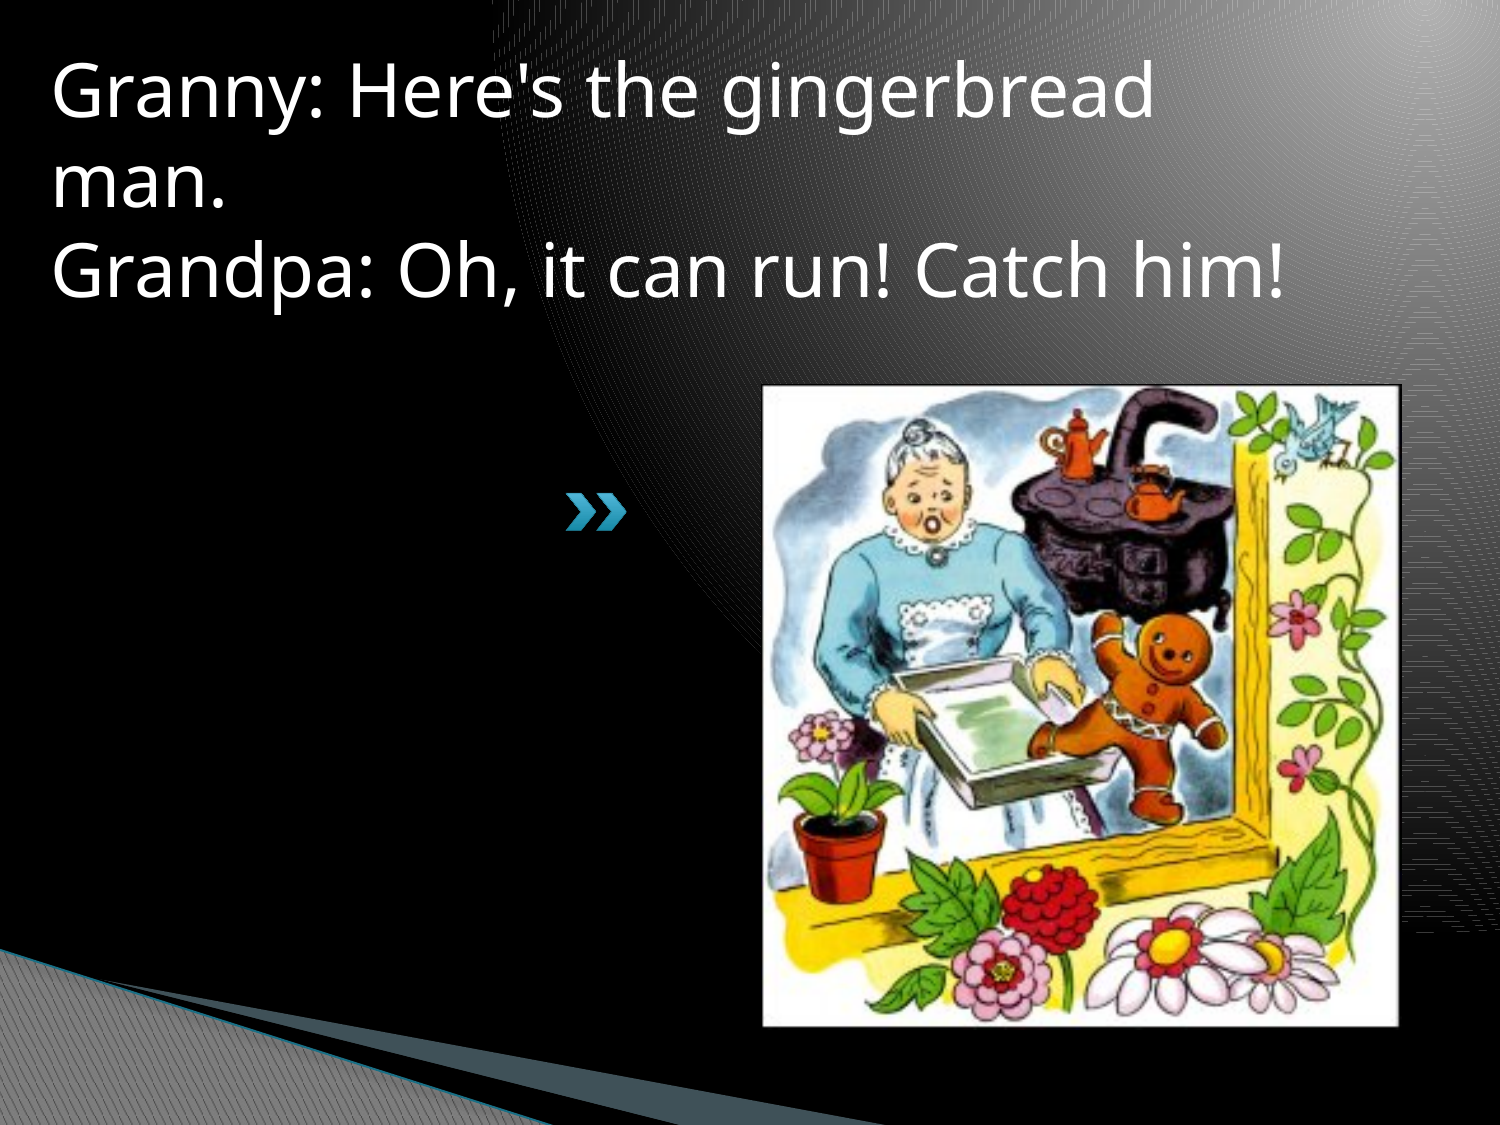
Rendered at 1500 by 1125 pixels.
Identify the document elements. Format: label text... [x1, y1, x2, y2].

picture [0, 952, 543, 1125]
picture [761, 384, 1402, 1030]
list Granny: Here's the gingerbread man. Grandpa: Oh, it can run! Catch him! [35, 35, 1348, 274]
